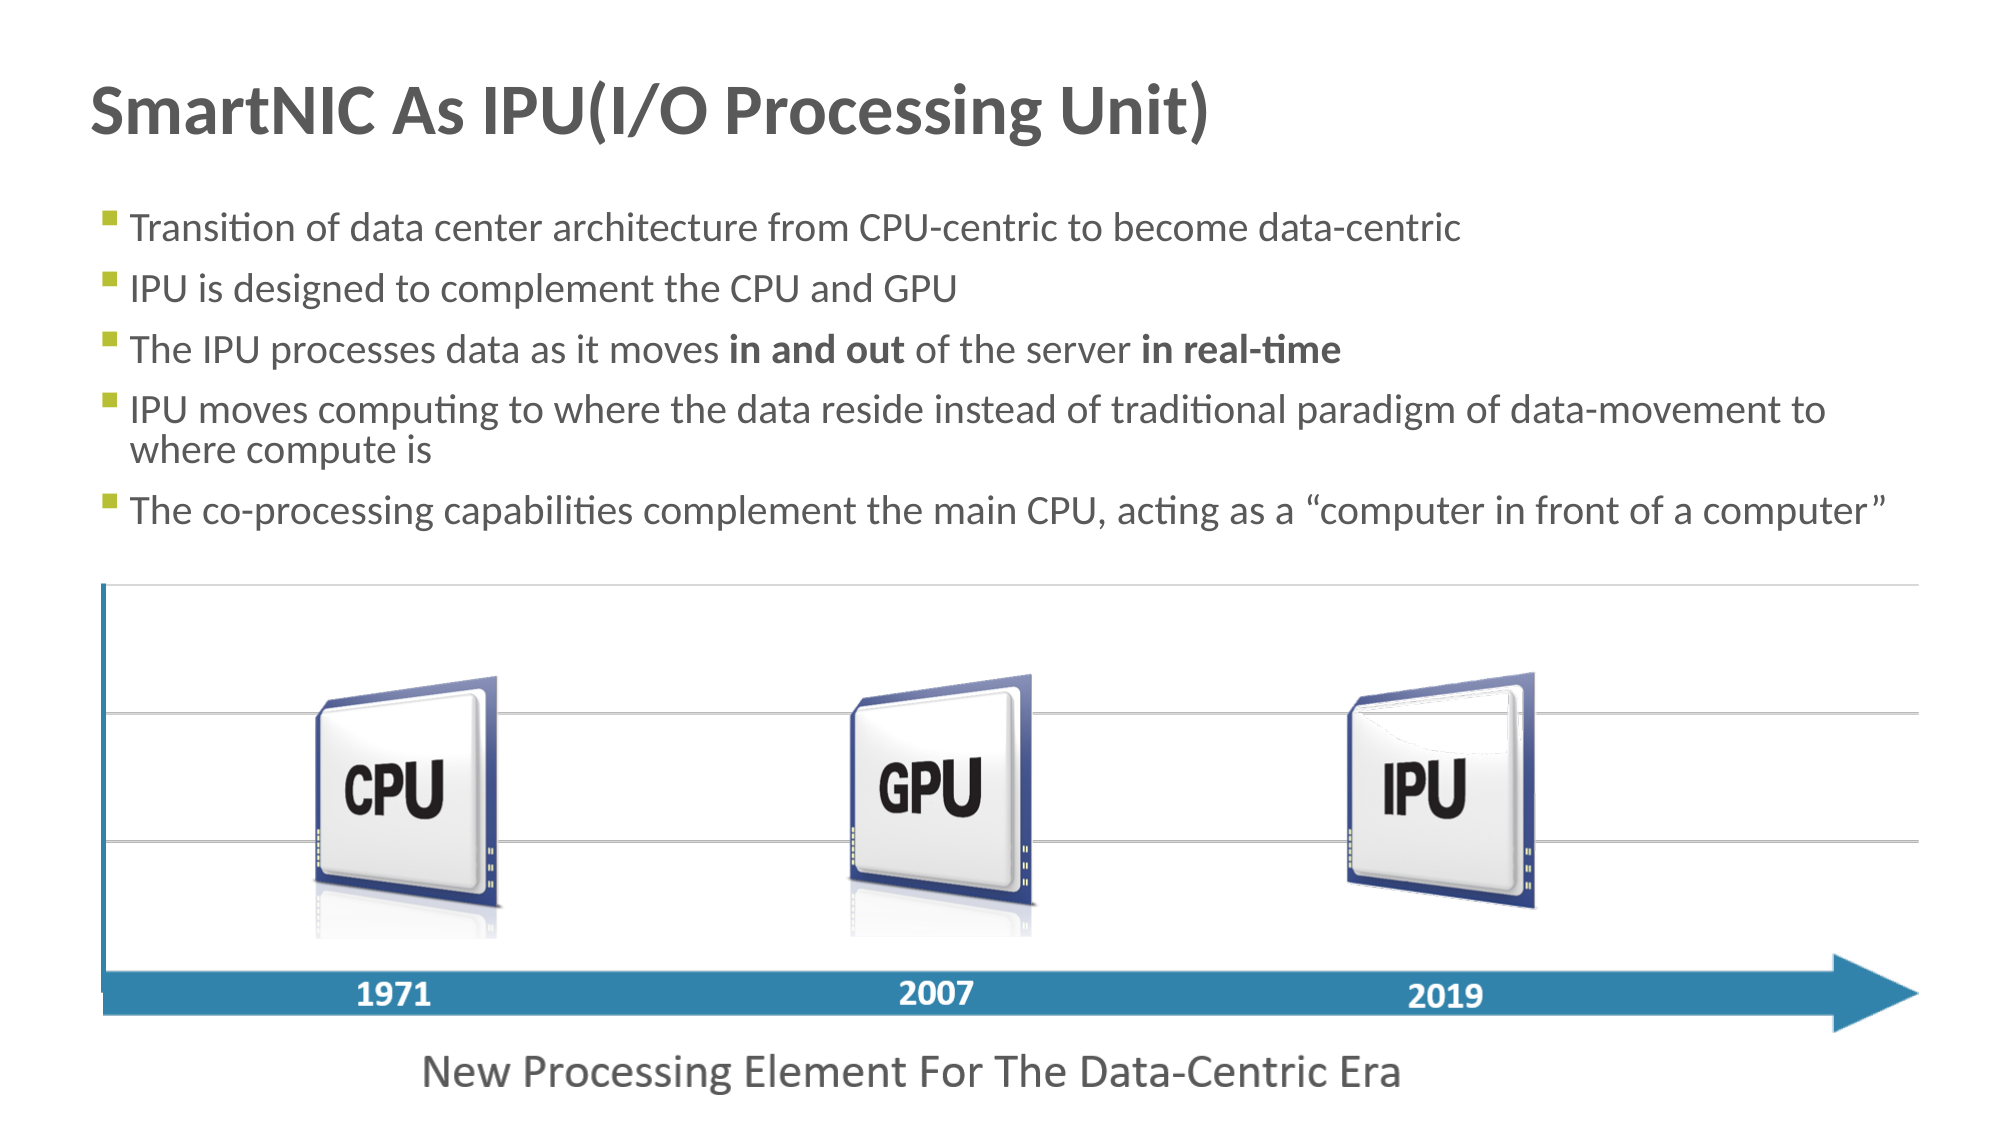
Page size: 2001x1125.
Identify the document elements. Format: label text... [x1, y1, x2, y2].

picture [101, 583, 1921, 1125]
title SmartNIC As IPU(I/O Processing Unit) [75, 67, 1704, 157]
list Transition of data center architecture from CPU-centric to become data-centric IPU is designed to complement the CPU and GPU The IPU processes data as it moves in and out of the server in real-time IPU moves computing to where the data reside instead of traditional paradigm of data-movement to where compute is The co-processing capabilities complement the main CPU, acting as a “computer in front of a computer” [83, 202, 1921, 994]
